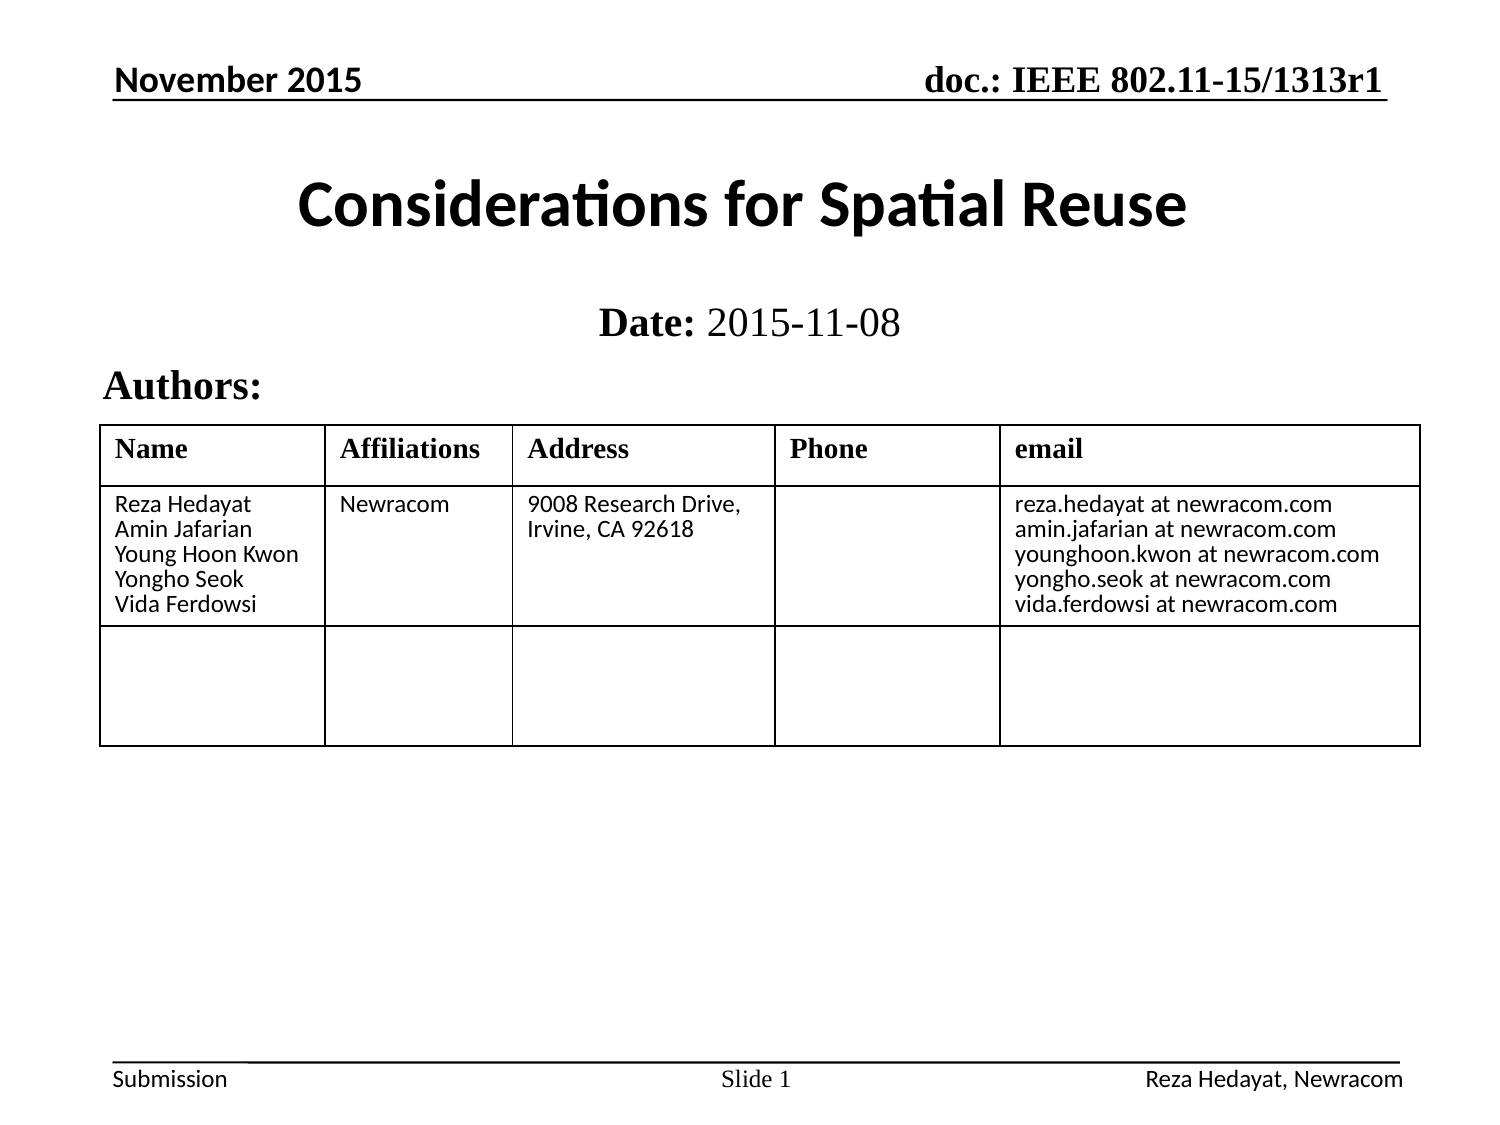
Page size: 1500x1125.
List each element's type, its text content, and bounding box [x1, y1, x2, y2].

table_cell [101, 627, 324, 745]
table_header Name [101, 426, 324, 485]
table_cell [513, 627, 774, 745]
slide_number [114, 54, 374, 101]
table_cell Newracom [326, 487, 512, 625]
table_cell Reza Hedayat Amin Jafarian Young Hoon Kwon Yongho Seok Vida Ferdowsi [101, 487, 324, 625]
table_cell [776, 487, 999, 625]
table_header Address [513, 426, 774, 485]
slide_number Slide 1 [712, 1061, 800, 1093]
table_header email [1001, 426, 1419, 485]
text_box Reza Hedayat, Newracom [1145, 1062, 1405, 1093]
table_cell [1001, 627, 1419, 745]
text_box Authors: [87, 349, 325, 413]
table_cell 9008 Research Drive, Irvine, CA 92618 [513, 487, 774, 625]
title Considerations for Spatial Reuse [62, 112, 1426, 288]
table_cell reza.hedayat at newracom.com amin.jafarian at newracom.com younghoon.kwon at newracom.com yongho.seok at newracom.com vida.ferdowsi at newracom.com [1001, 487, 1419, 625]
table_header Phone [776, 426, 999, 485]
table_cell [776, 627, 999, 745]
list Date: 2015-11-08 [112, 287, 1388, 351]
table_cell [326, 627, 512, 745]
table_header Affiliations [326, 426, 512, 485]
